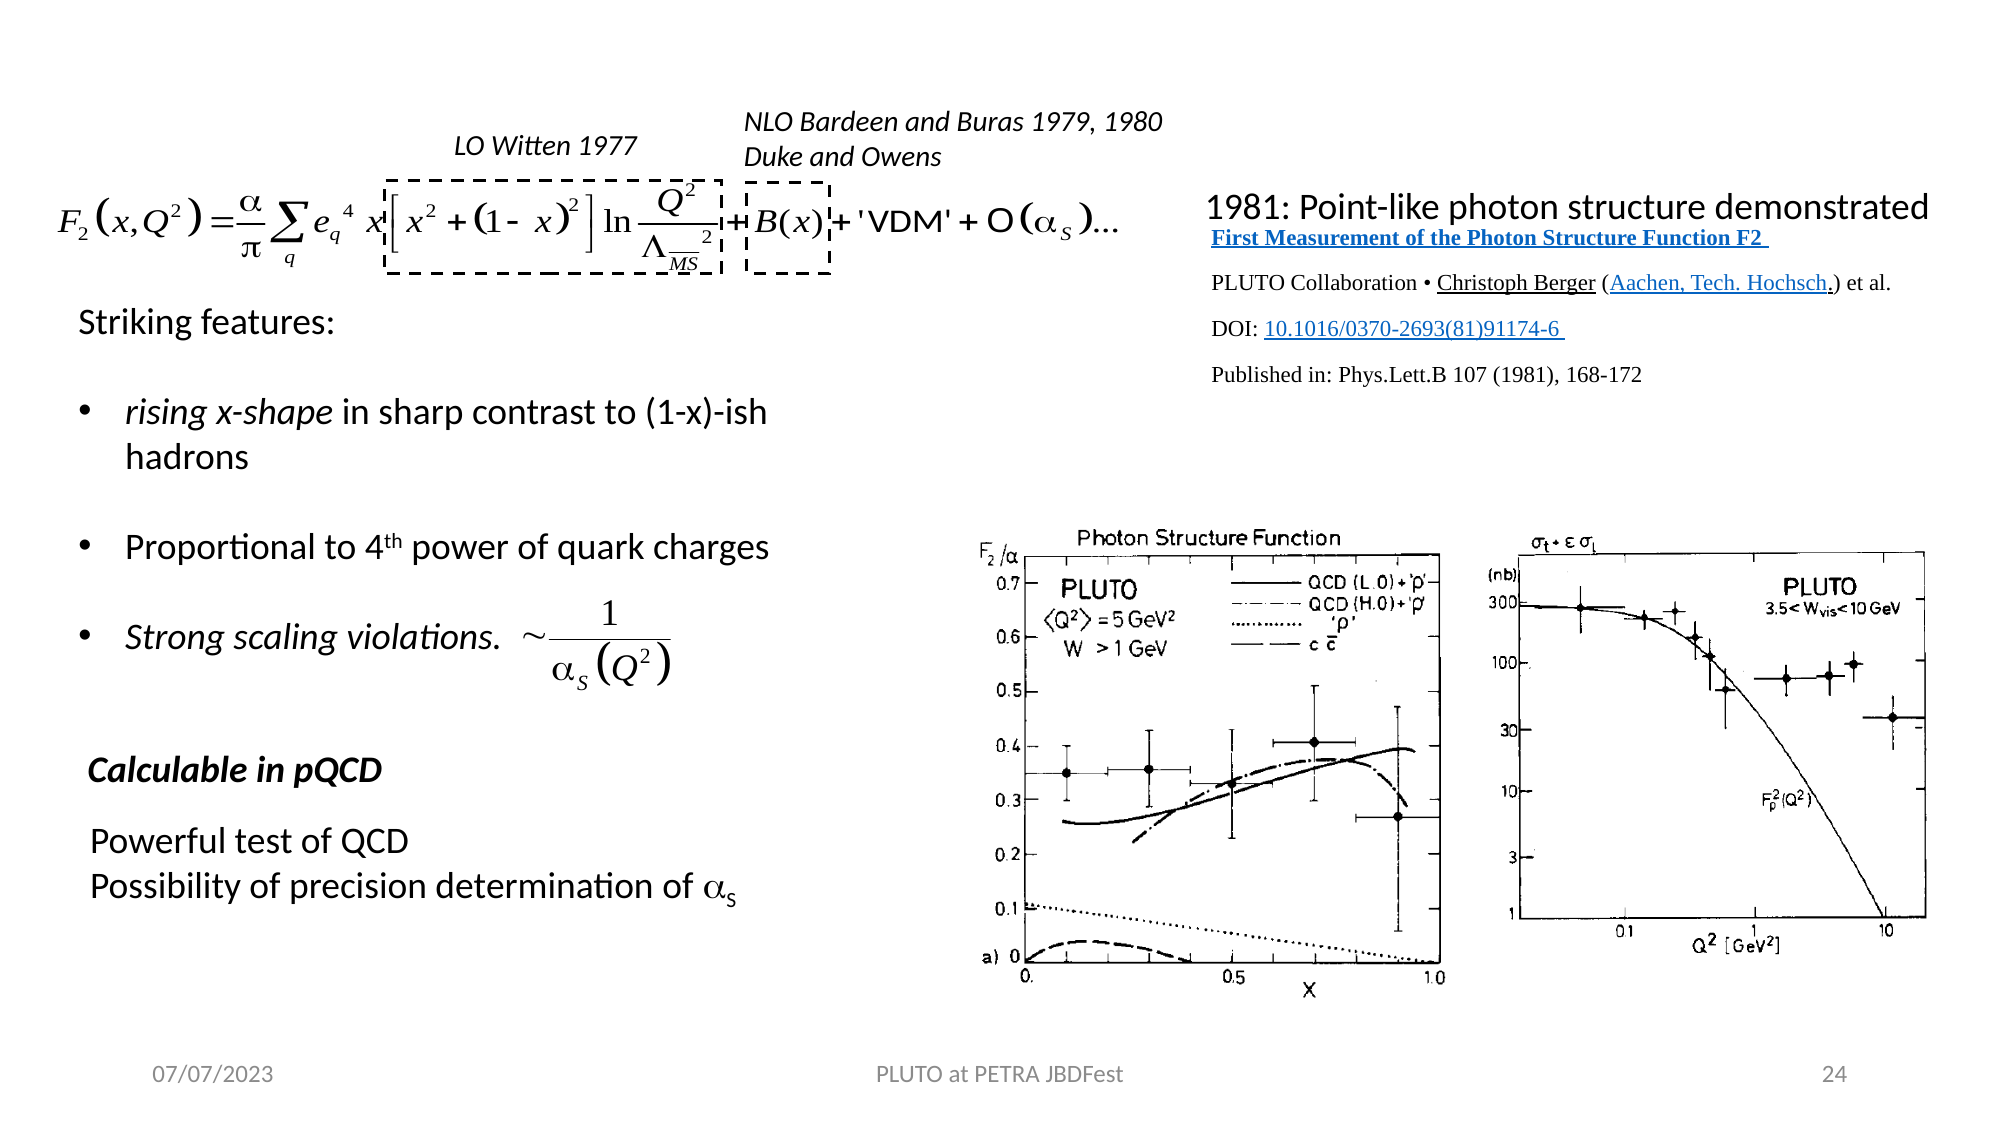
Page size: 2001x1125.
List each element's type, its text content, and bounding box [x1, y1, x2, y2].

text_box Powerful test of QCD Possibility of precision determination of aS [75, 808, 765, 920]
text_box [53, 176, 1122, 275]
text_box First Measurement of the Photon Structure Function F2 PLUTO Collaboration • Christoph Berger (Aachen, Tech. Hochsch.) et al. DOI: 10.1016/0370-2693(81)91174-6 Published in: Phys.Lett.B 107 (1981), 168-172 [1196, 212, 2000, 395]
text_box Striking features: rising x-shape in sharp contrast to (1-x)-ish hadrons Proportional to 4th power of quark charges Strong scaling violations. [63, 289, 887, 665]
slide_number 24 [1412, 1042, 1863, 1103]
text_box LO Witten 1977 [439, 118, 667, 169]
text_box Calculable in pQCD [72, 737, 476, 798]
footer PLUTO at PETRA JBDFest [662, 1042, 1338, 1103]
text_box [515, 590, 677, 704]
text_box 1981: Point-like photon structure demonstrated [1189, 174, 1954, 235]
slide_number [137, 1042, 588, 1103]
picture [1476, 528, 1949, 961]
picture [970, 524, 1464, 1004]
text_box NLO Bardeen and Buras 1979, 1980 Duke and Owens [729, 94, 1223, 180]
